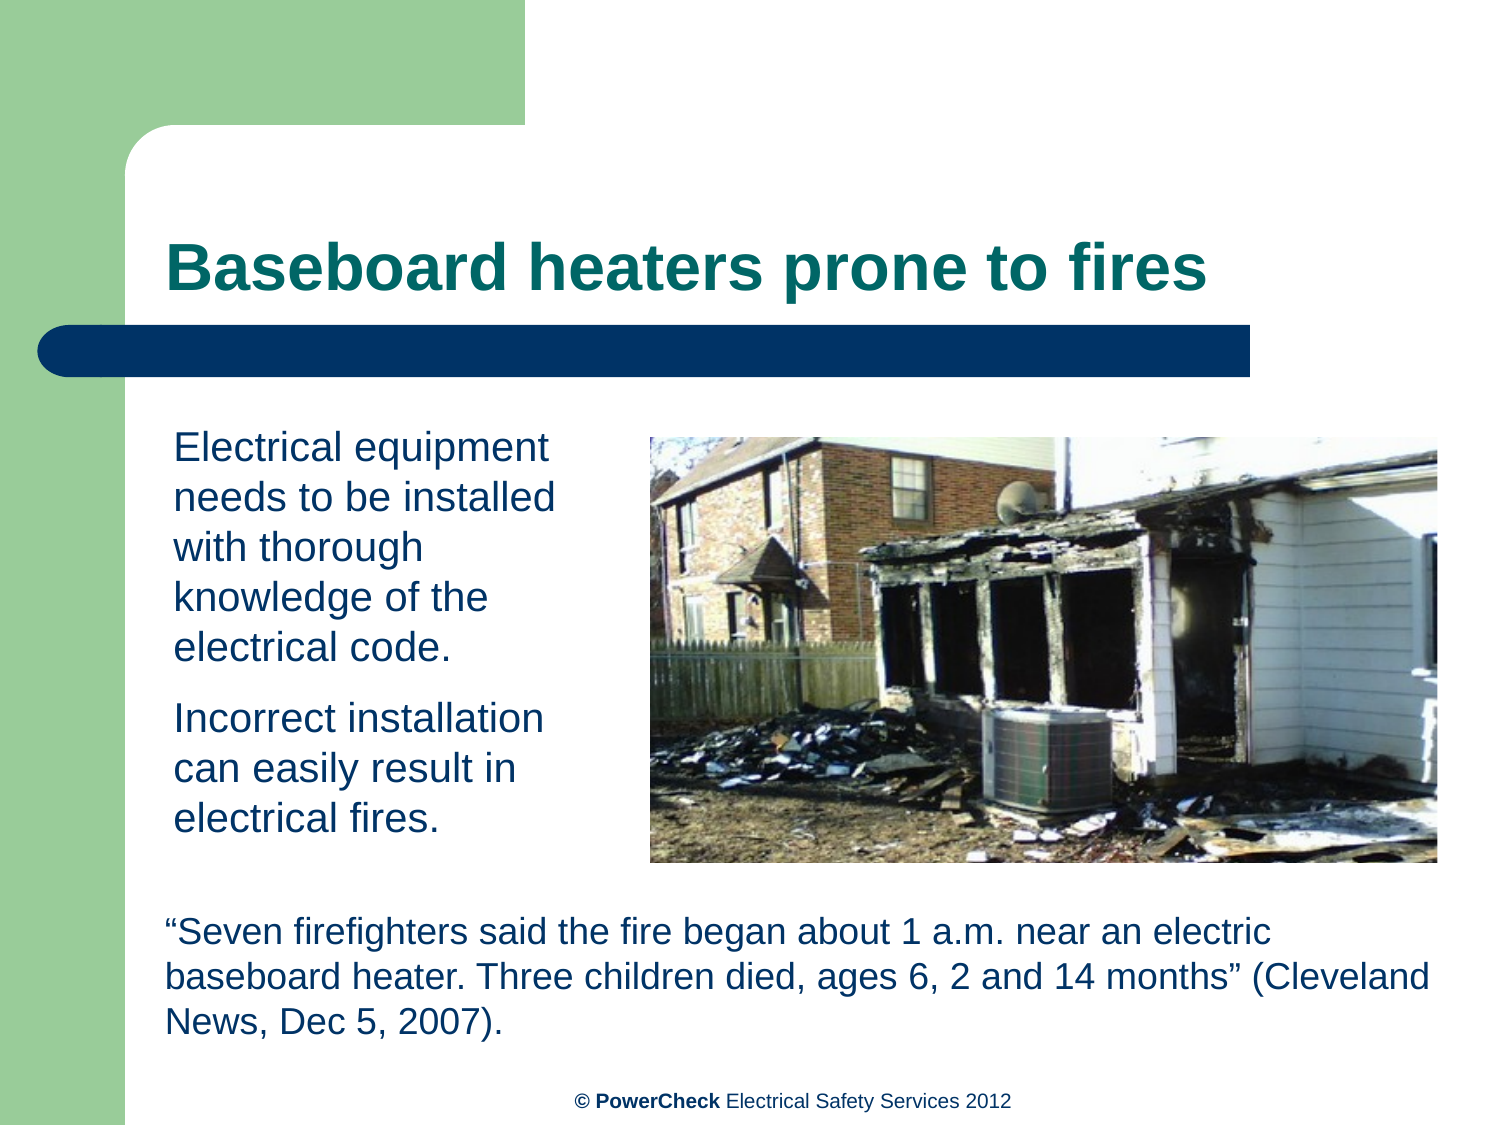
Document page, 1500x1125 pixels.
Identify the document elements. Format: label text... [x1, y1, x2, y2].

title Baseboard heaters prone to fires [150, 125, 1463, 313]
text_box “Seven firefighters said the fire began about 1 a.m. near an electric baseboard heater. Three children died, ages 6, 2 and 14 months” (Cleveland News, Dec 5, 2007). [149, 899, 1451, 1050]
text_box Electrical equipment needs to be installed with thorough knowledge of the electrical code. Incorrect installation can easily result in electrical fires. [158, 412, 585, 848]
footer © PowerCheck Electrical Safety Services 2012 [469, 1079, 1117, 1121]
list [649, 437, 1438, 863]
